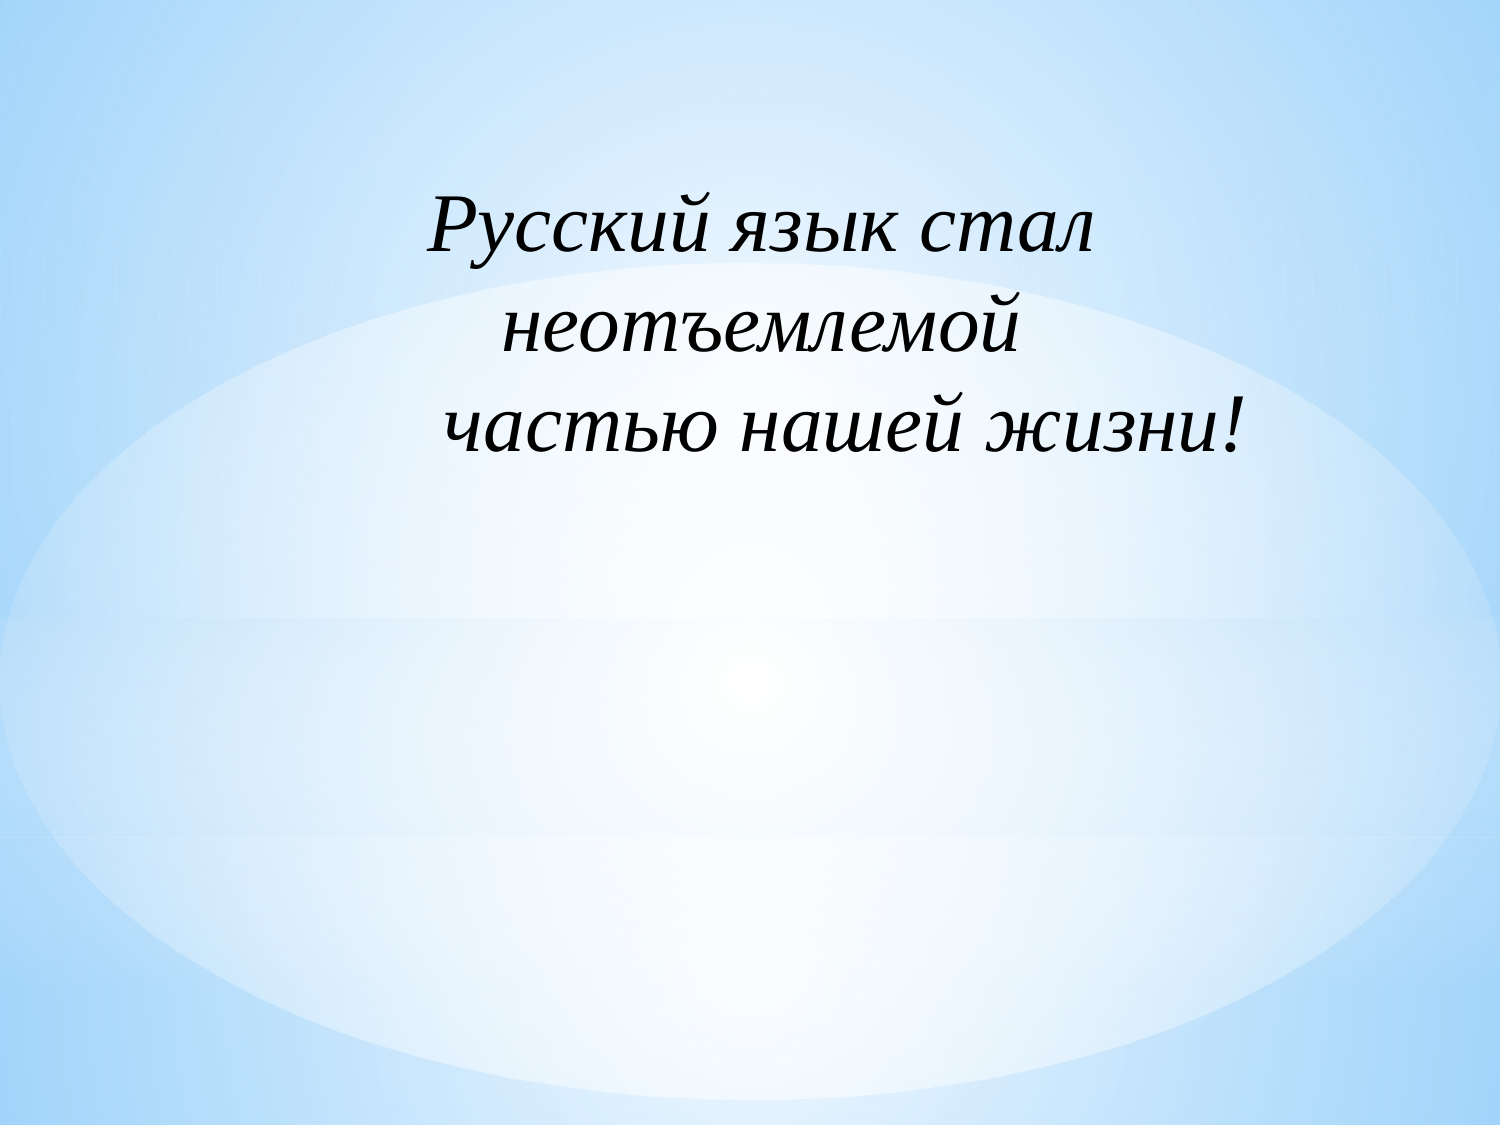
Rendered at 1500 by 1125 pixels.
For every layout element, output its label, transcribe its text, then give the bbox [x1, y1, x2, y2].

text_box Русский язык стал неотъемлемой частью нашей жизни! [159, 160, 1365, 576]
